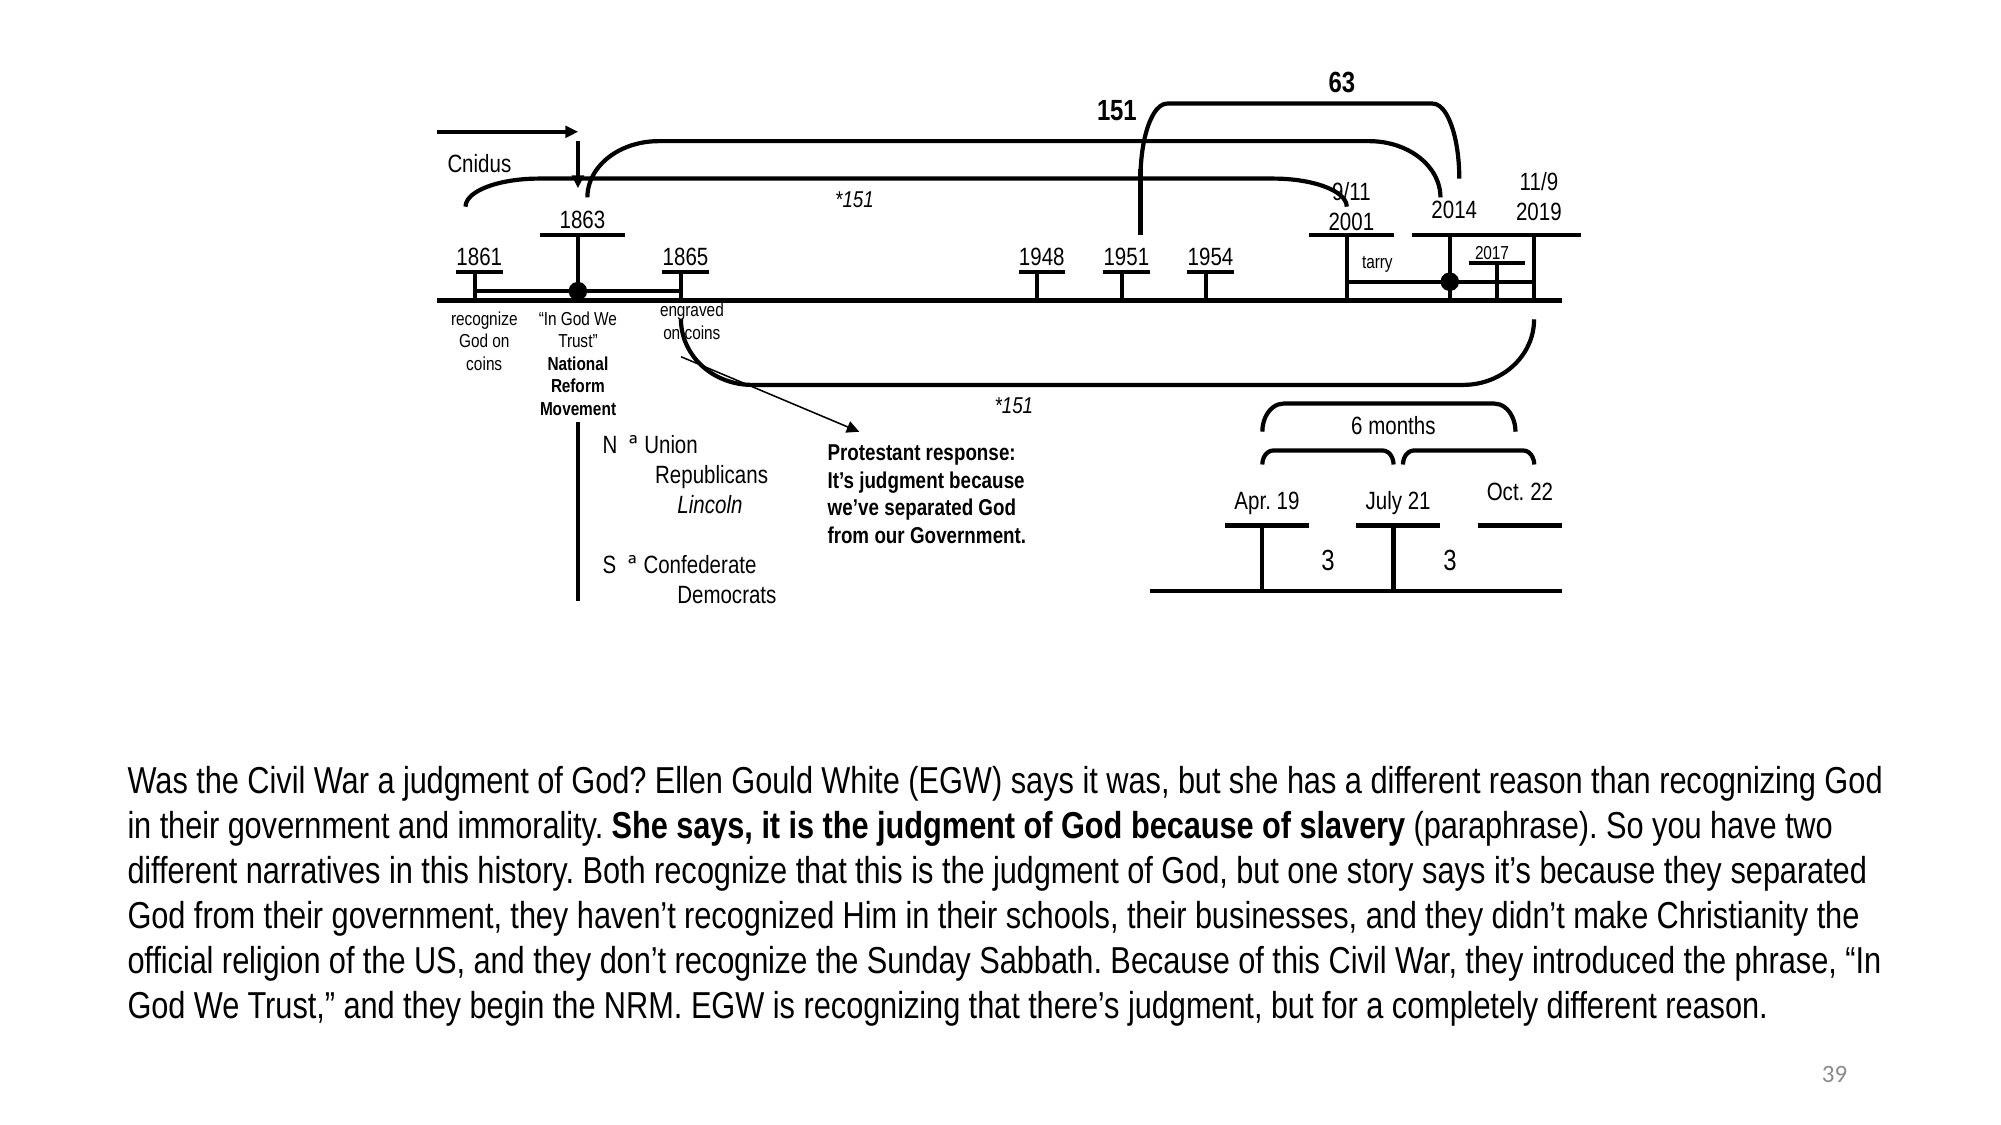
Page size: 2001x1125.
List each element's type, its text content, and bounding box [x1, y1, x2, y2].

slide_number 39 [1412, 1042, 1863, 1103]
text_box Was the Civil War a judgment of God? Ellen Gould White (EGW) says it was, but she has a different reason than recognizing God in their government and immorality. She says, it is the judgment of God because of slavery (paraphrase). So you have two different narratives in this history. Both recognize that this is the judgment of God, but one story says it’s because they separated God from their government, they haven’t recognized Him in their schools, their businesses, and they didn’t make Christianity the official religion of the US, and they don’t recognize the Sunday Sabbath. Because of this Civil War, they introduced the phrase, “In God We Trust,” and they begin the NRM. EGW is recognizing that there’s judgment, but for a completely different reason. [112, 748, 1911, 1034]
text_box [437, 56, 1582, 620]
